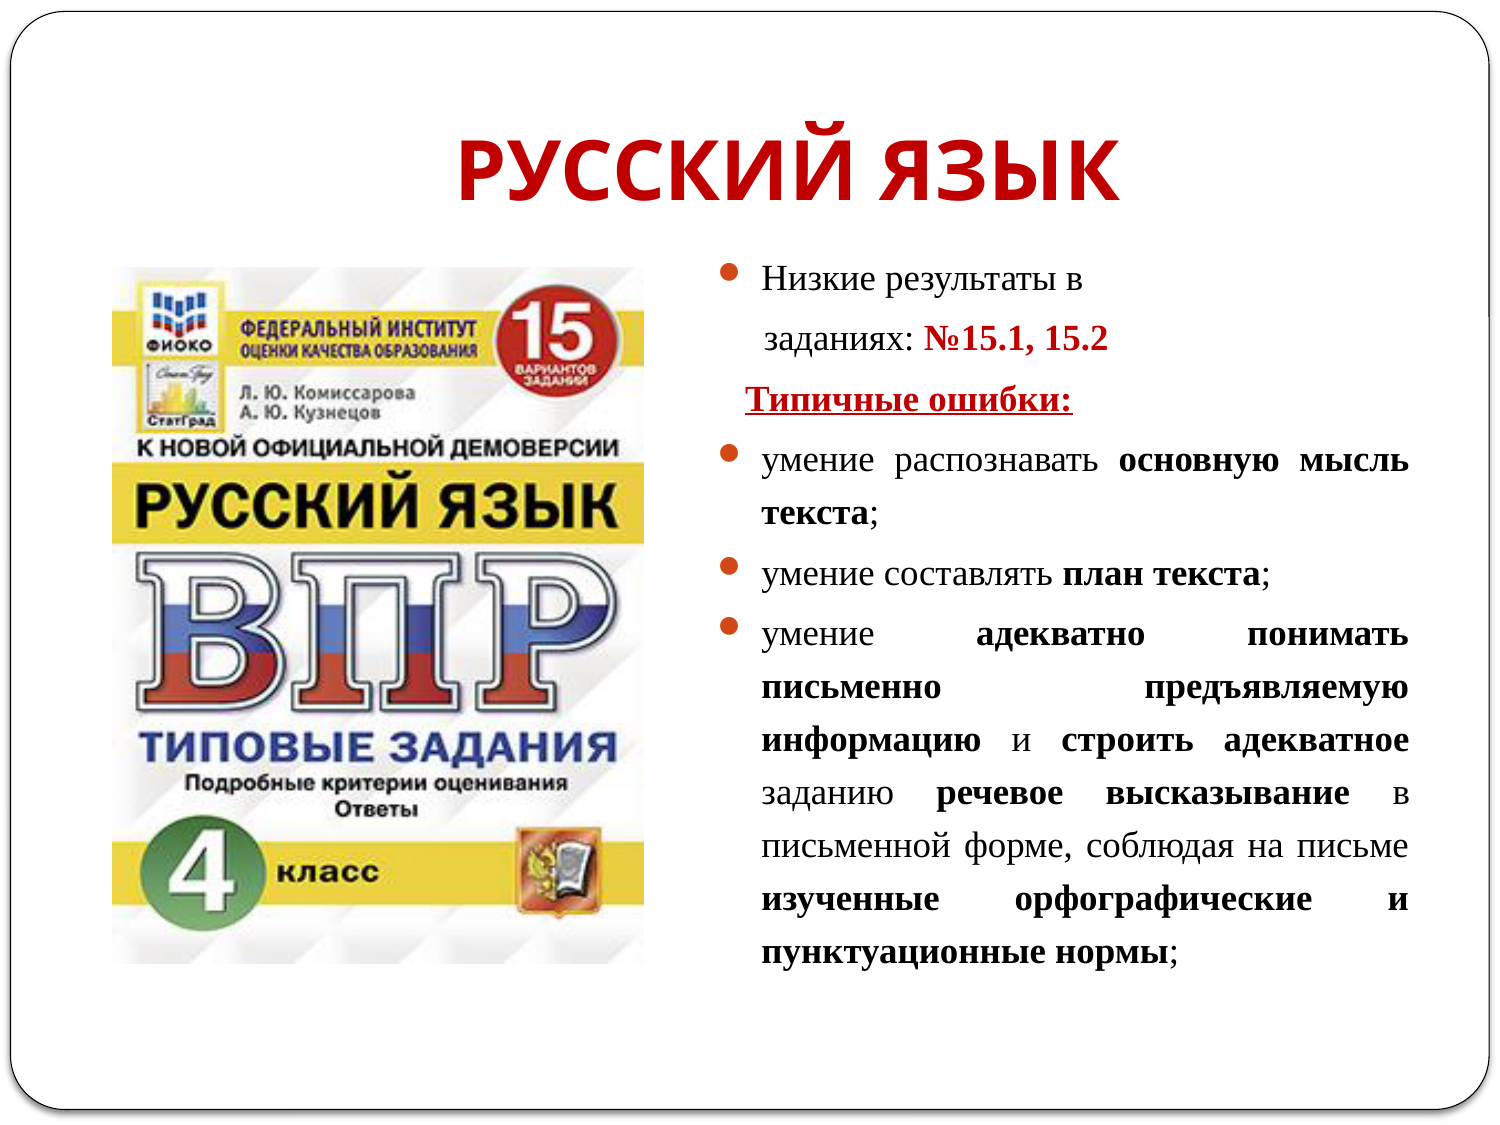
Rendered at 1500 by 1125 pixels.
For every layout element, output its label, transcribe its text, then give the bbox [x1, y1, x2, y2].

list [111, 266, 644, 965]
list Низкие результаты в заданиях: №15.1, 15.2 Типичные ошибки: умение распознавать основную мысль текста; умение составлять план текста; умение адекватно понимать письменно предъявляемую информацию и строить адекватное заданию речевое высказывание в письменной форме, соблюдая на письме изученные орфографические и пунктуационные нормы; [702, 237, 1425, 988]
title РУССКИЙ ЯЗЫК [150, 45, 1425, 233]
